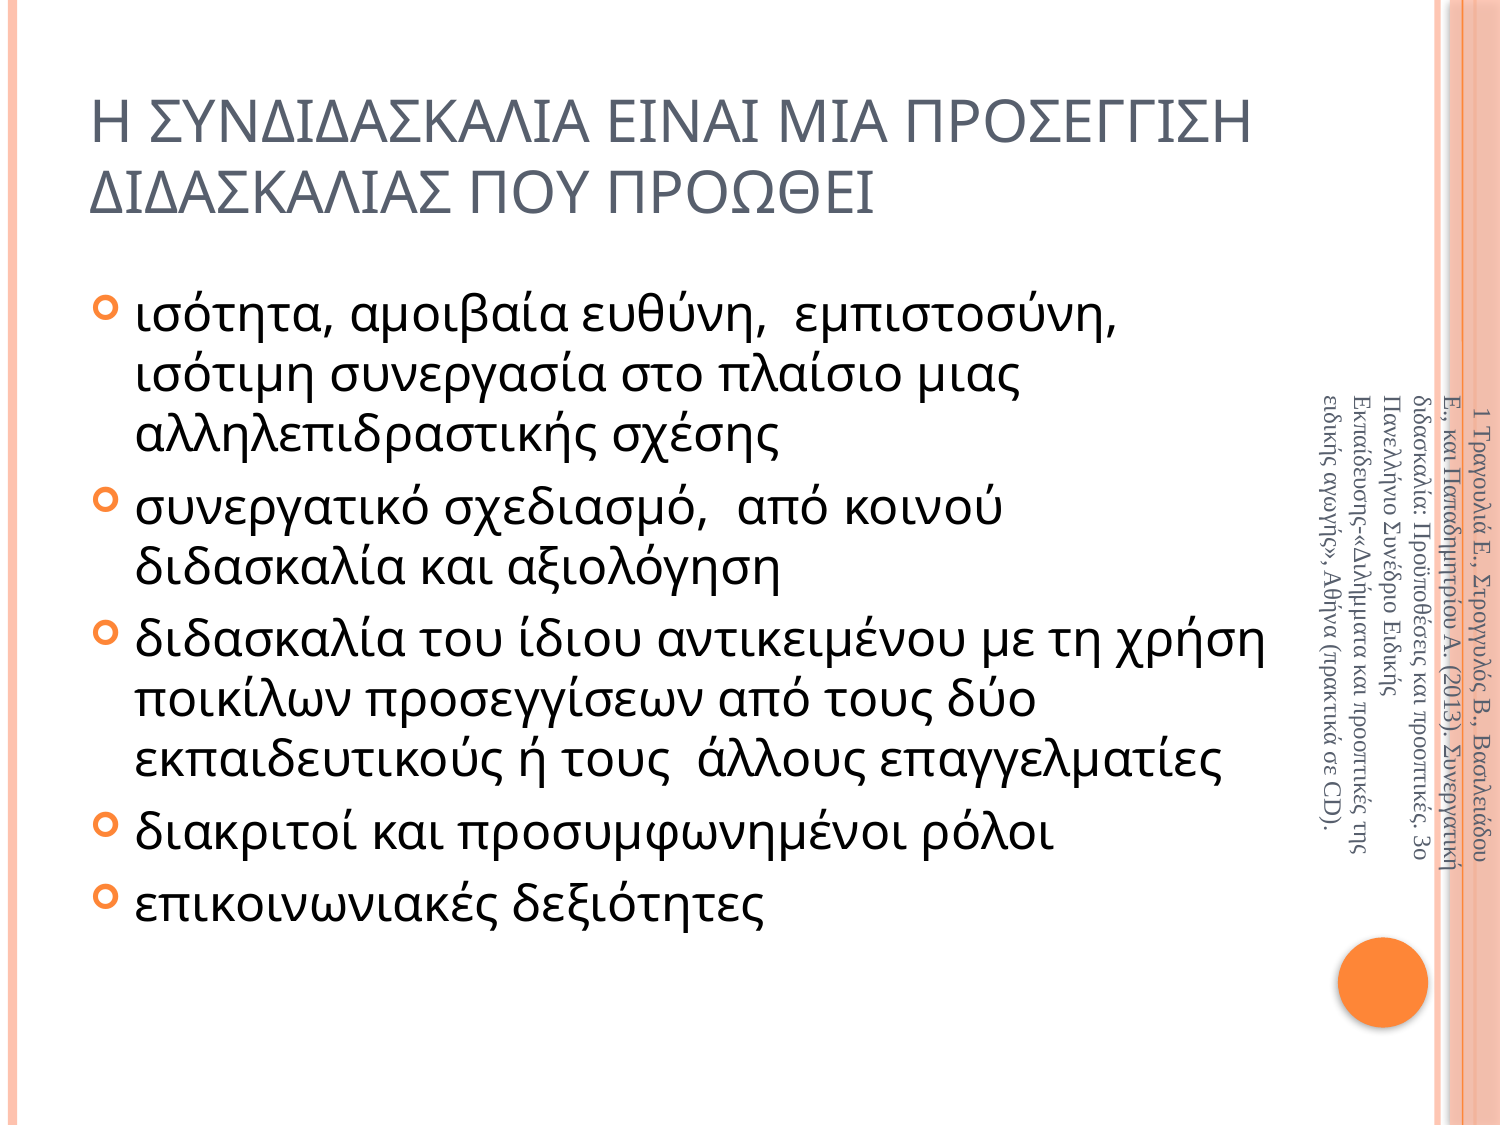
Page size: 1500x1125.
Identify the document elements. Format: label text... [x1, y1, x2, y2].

footer 1 Τραγουλιά Ε., Στρογγυλός Β., Βασιλειάδου Ε., και Παπαδημητρίου Α. (2013). Συνεργατική διδασκαλία: Προϋποθέσεις και προοπτικές. 3ο Πανελλήνιο Συνέδριο Ειδικής Εκπαίδευσης-«Διλήμματα και προοπτικές της ειδικής αγωγής», Αθήνα (πρακτικά σε CD). [1379, 380, 1440, 906]
title Η συνδιδασκαλια ειναι μια προσεγγιση διδασκαλιασ που προωθει [75, 45, 1300, 233]
list ισότητα, αμοιβαία ευθύνη, εμπιστοσύνη, ισότιμη συνεργασία στο πλαίσιο μιας αλληλεπιδραστικής σχέσης συνεργατικό σχεδιασμό, από κοινού διδασκαλία και αξιολόγηση διδασκαλία του ίδιου αντικειμένου με τη χρήση ποικίλων προσεγγίσεων από τους δύο εκπαιδευτικούς ή τους άλλους επαγγελματίες διακριτοί και προσυμφωνημένοι ρόλοι επικοινωνιακές δεξιότητες [74, 273, 1301, 941]
